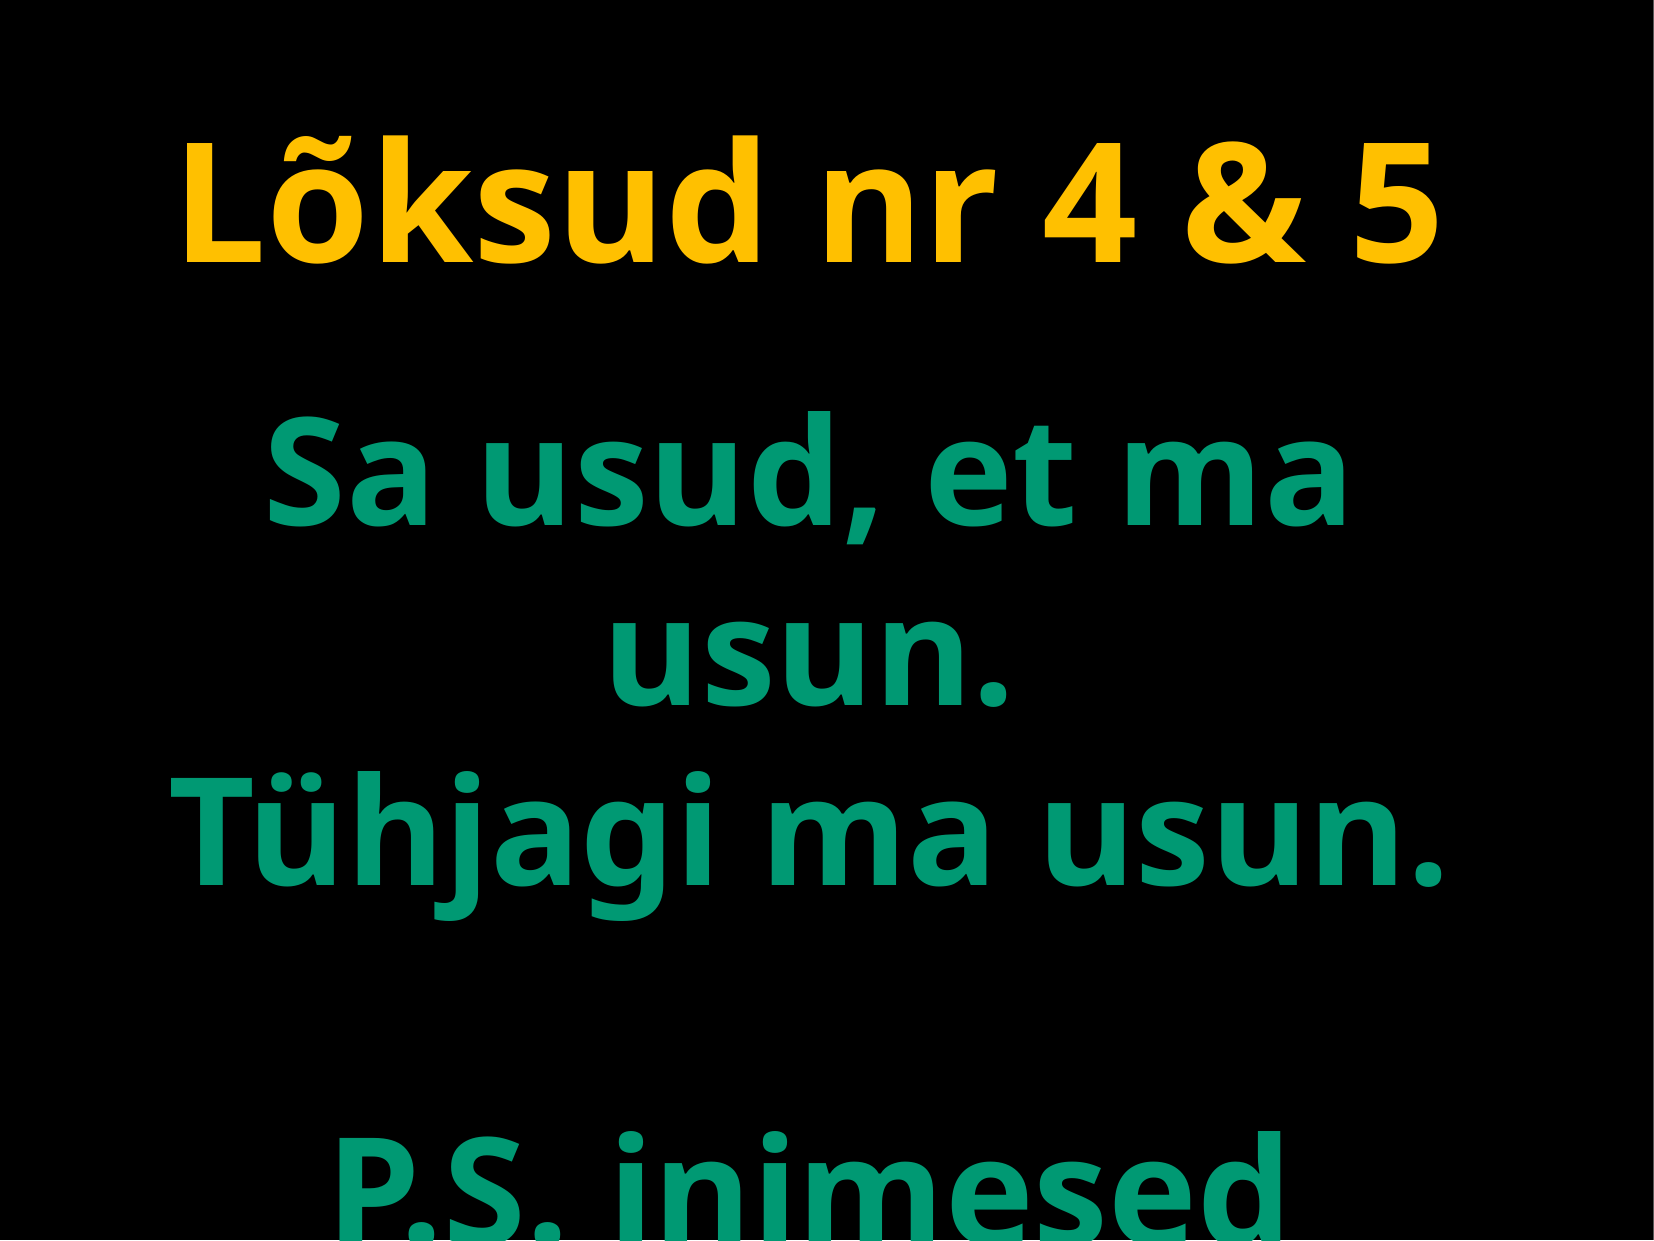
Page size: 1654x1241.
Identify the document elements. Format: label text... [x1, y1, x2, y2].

text_box Lõksud nr 4 & 5 Sa usud, et ma usun. Tühjagi ma usun. P.S. inimesed valetavad [106, 88, 1512, 1241]
